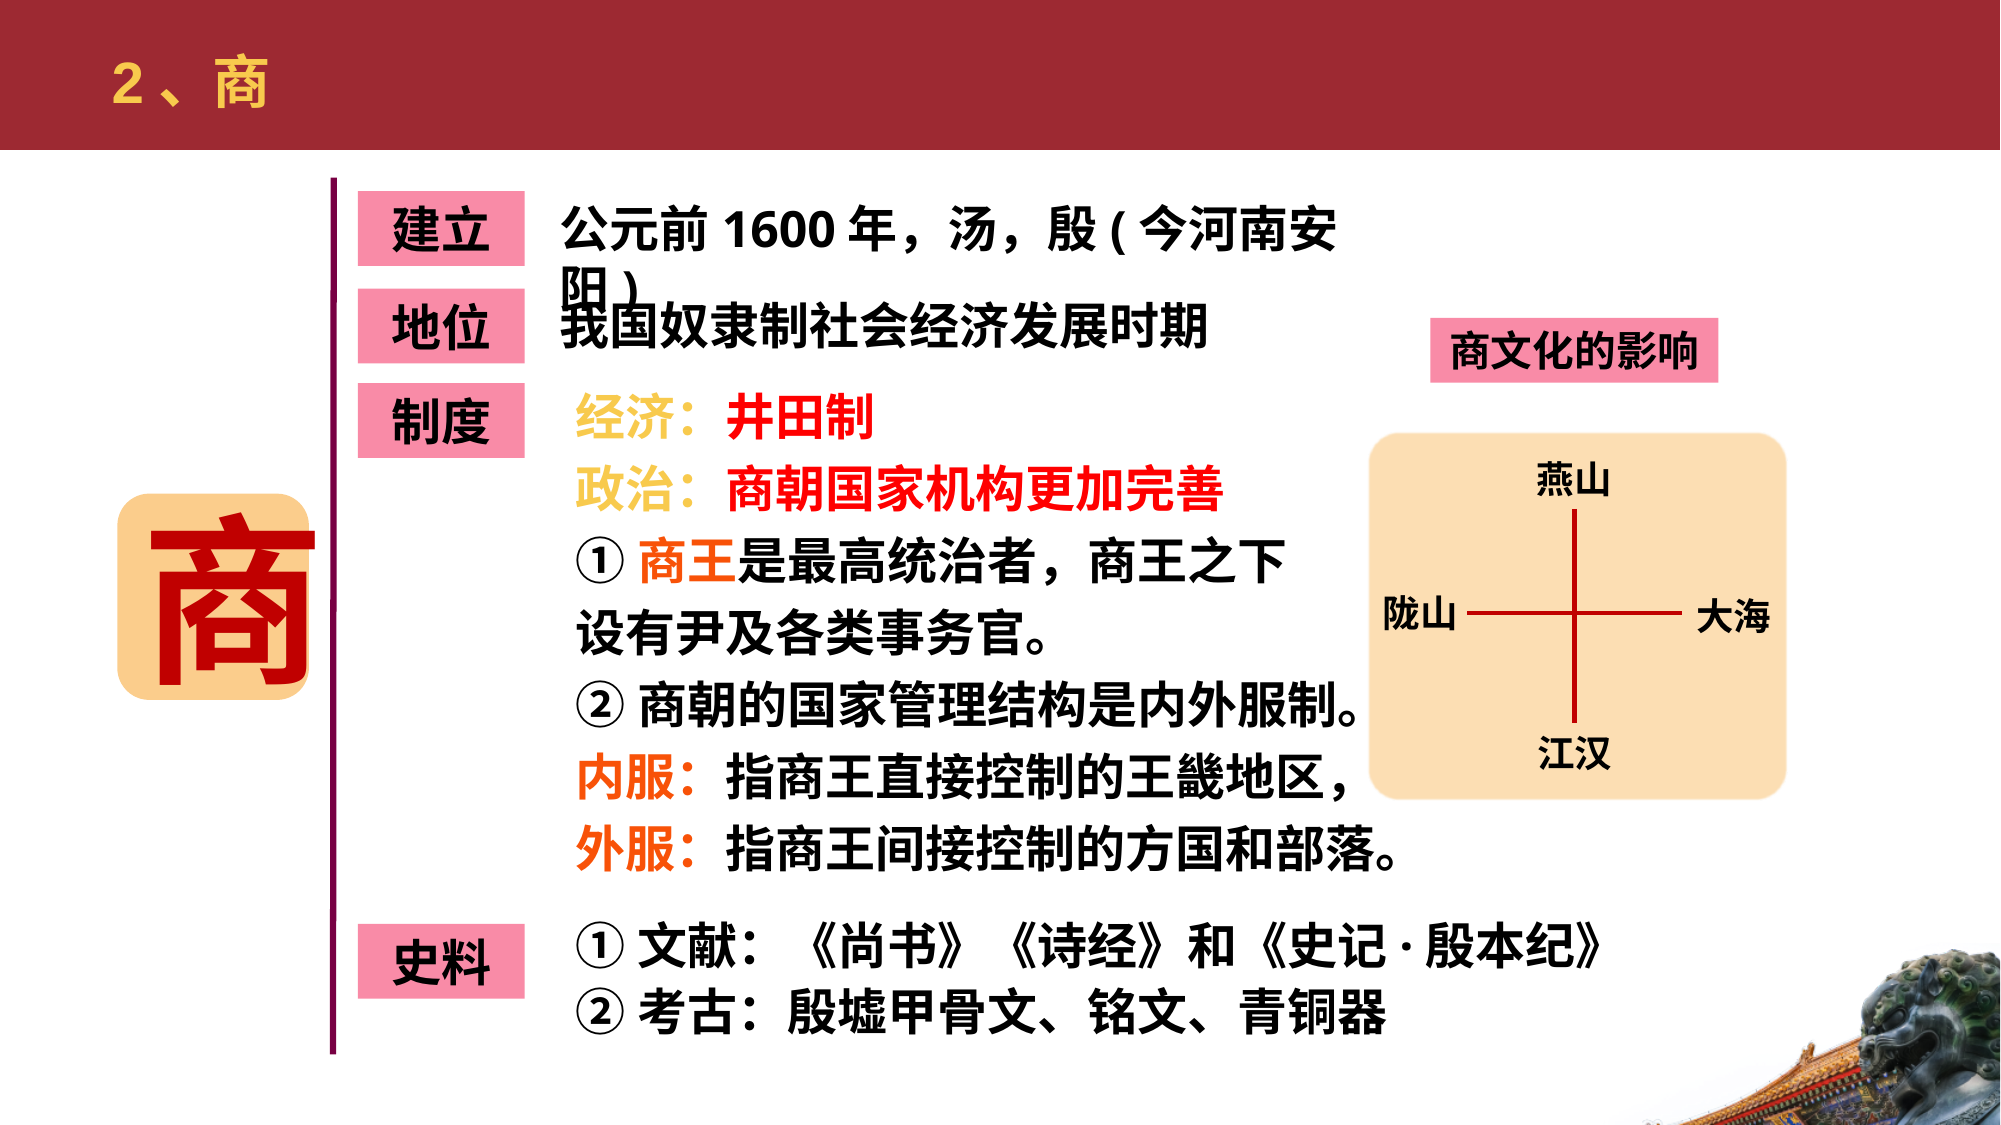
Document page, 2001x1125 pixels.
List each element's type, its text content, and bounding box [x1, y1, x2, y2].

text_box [1367, 431, 1788, 801]
text_box 我国奴隶制社会经济发展时期 [544, 287, 1290, 362]
text_box 制度 [357, 383, 525, 458]
text_box 公元前1600年，汤，殷(今河南安阳) [545, 189, 1431, 325]
text_box 建立 [357, 191, 525, 266]
text_box 地位 [357, 288, 525, 364]
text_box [117, 177, 334, 1055]
text_box 经济：井田制 政治：商朝国家机构更加完善 ①商王是最高统治者，商王之下 设有尹及各类事务官。 ②商朝的国家管理结构是内外服制。 内服：指商王直接控制的王畿地区， 外服：指商王间接控制的方国和部落。 [561, 365, 1415, 885]
text_box 商文化的影响 [1430, 317, 1719, 383]
text_box ①文献：《尚书》《诗经》和《史记·殷本纪》等 ②考古：殷墟甲骨文、铭文、青铜器 [560, 900, 1787, 1048]
title 2、商 [95, 38, 1906, 112]
picture [1579, 929, 2001, 1125]
text_box 史料 [357, 923, 525, 999]
